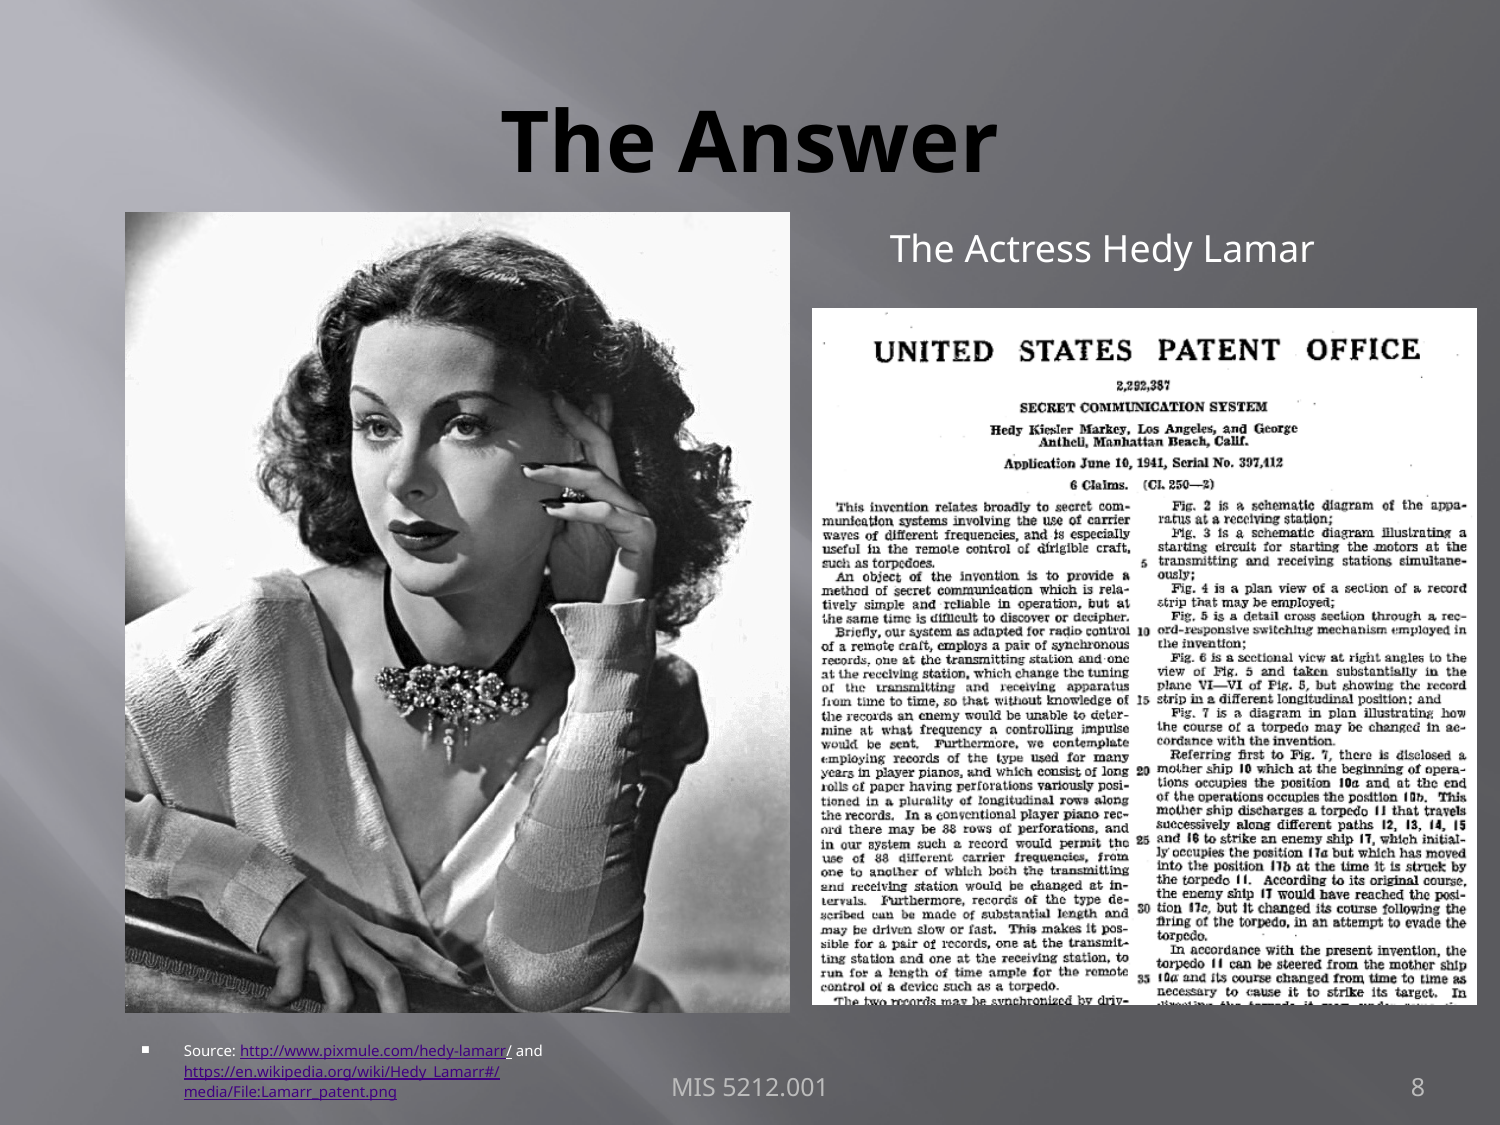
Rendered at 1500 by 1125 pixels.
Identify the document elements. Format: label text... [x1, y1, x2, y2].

title The Answer [75, 45, 1425, 233]
text_box The Actress Hedy Lamar [875, 217, 1350, 278]
picture [812, 307, 1477, 1005]
list Source: http://www.pixmule.com/hedy-lamarr/ and https://en.wikipedia.org/wiki/Hedy_Lamarr#/media/File:Lamarr_patent.png [37, 1034, 512, 1113]
footer MIS 5212.001 [512, 1052, 988, 1113]
picture [124, 212, 790, 1013]
slide_number 8 [1299, 1052, 1425, 1113]
